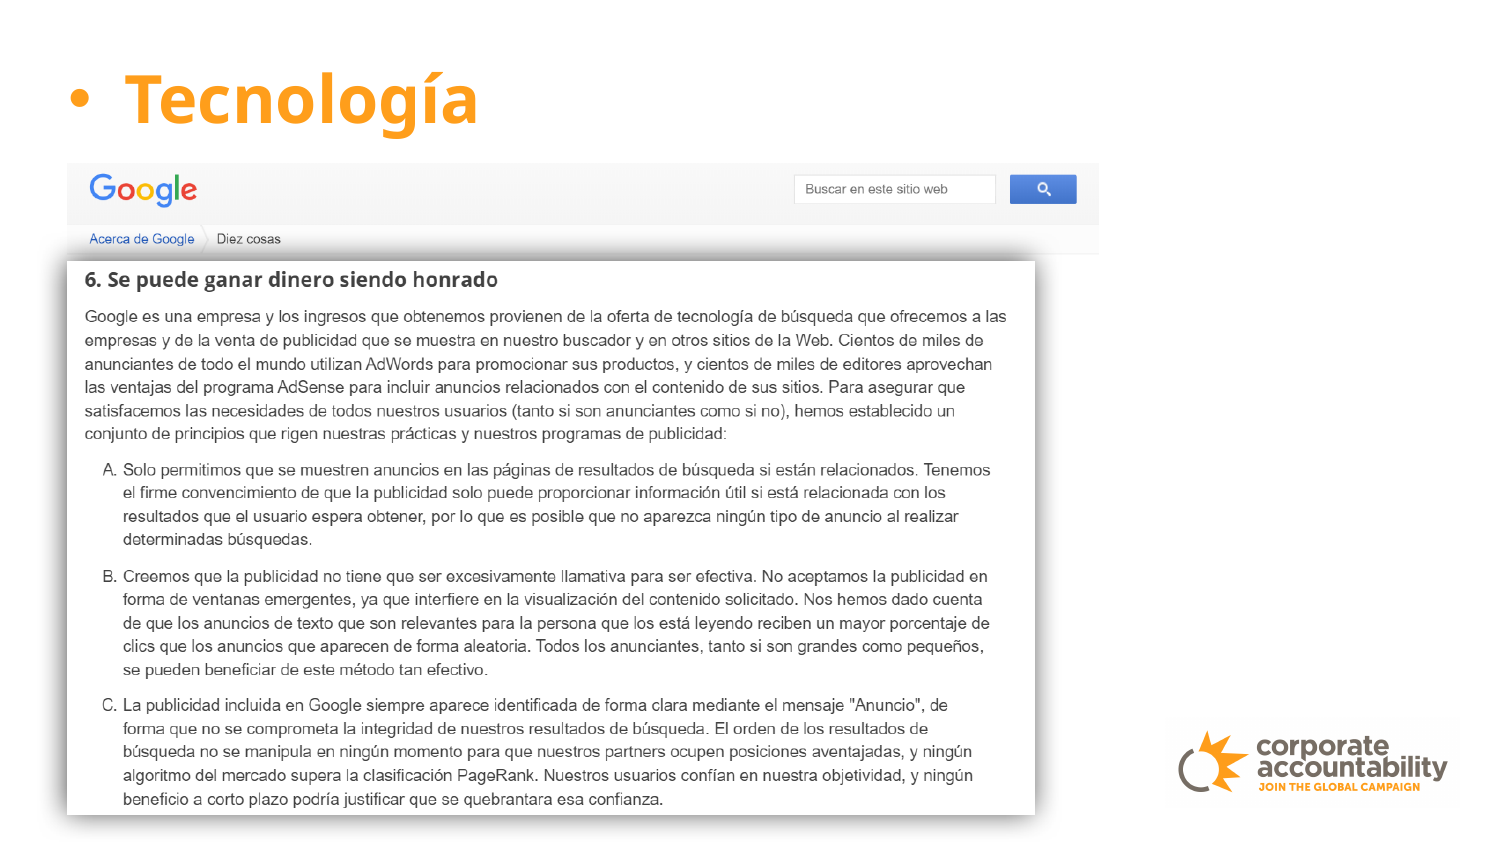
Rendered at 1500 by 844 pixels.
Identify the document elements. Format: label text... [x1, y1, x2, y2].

picture [1165, 717, 1460, 808]
picture [66, 163, 1100, 815]
title Tecnología [53, 29, 1341, 261]
